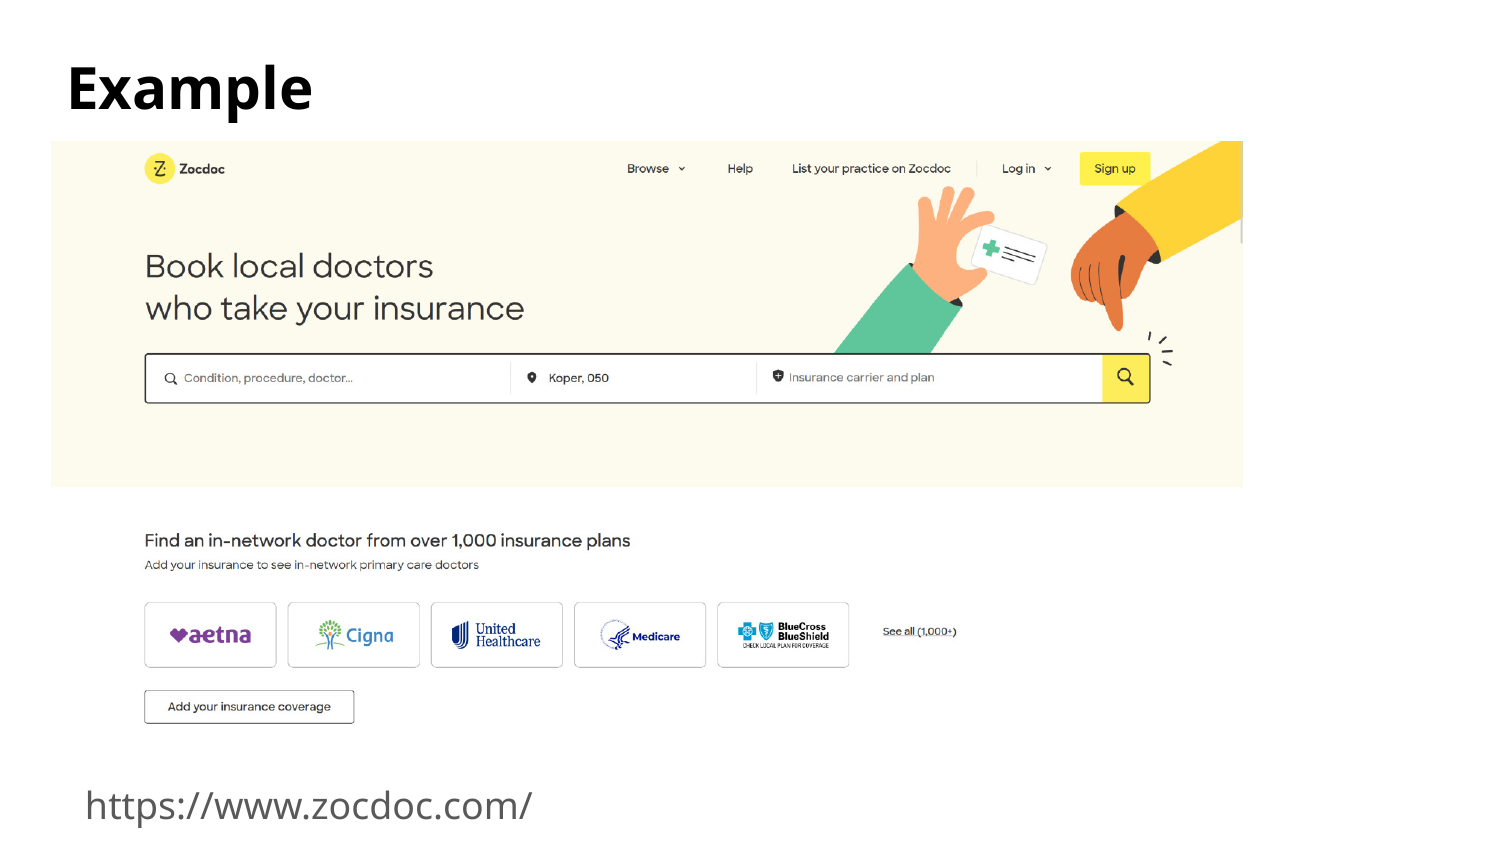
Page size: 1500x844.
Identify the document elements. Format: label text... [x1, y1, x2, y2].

list https://www.zocdoc.com/ [51, 760, 1449, 808]
picture [50, 141, 1243, 749]
title Example [51, 36, 1449, 131]
